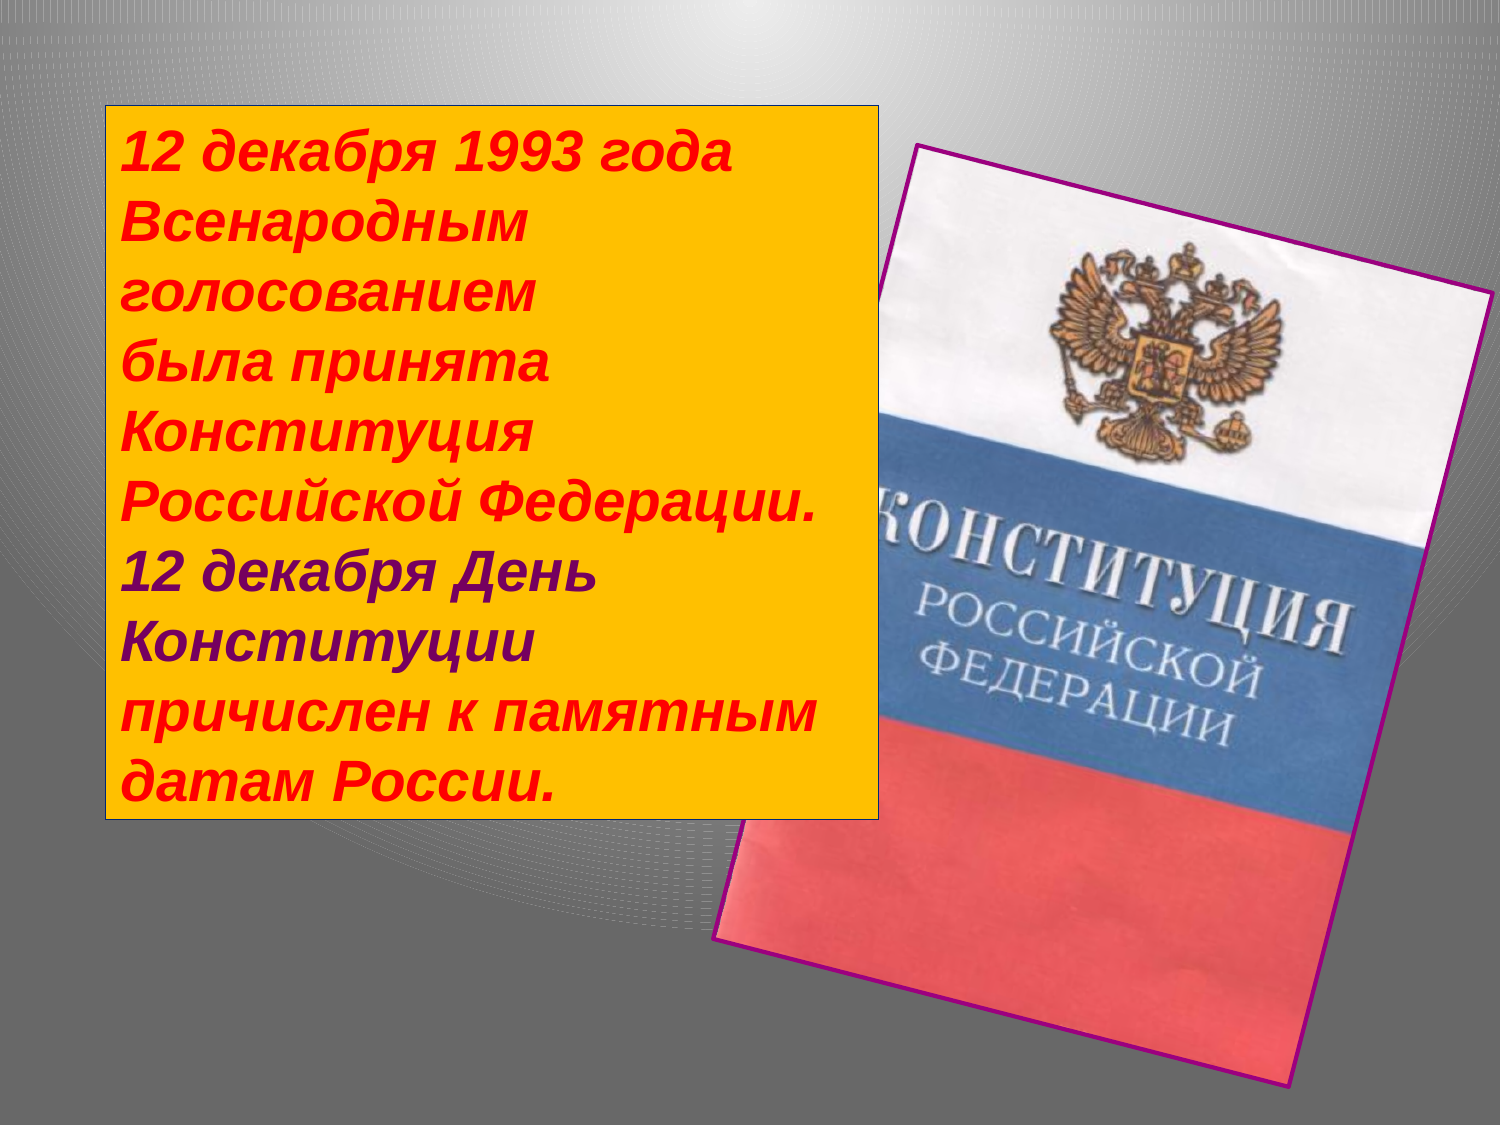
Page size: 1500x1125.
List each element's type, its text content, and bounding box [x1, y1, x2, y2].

picture [717, 149, 1489, 1084]
text_box 12 декабря 1993 года Всенародным голосованием была принята Конституция Российской Федерации. 12 декабря День Конституции причислен к памятным датам России. [105, 105, 879, 820]
